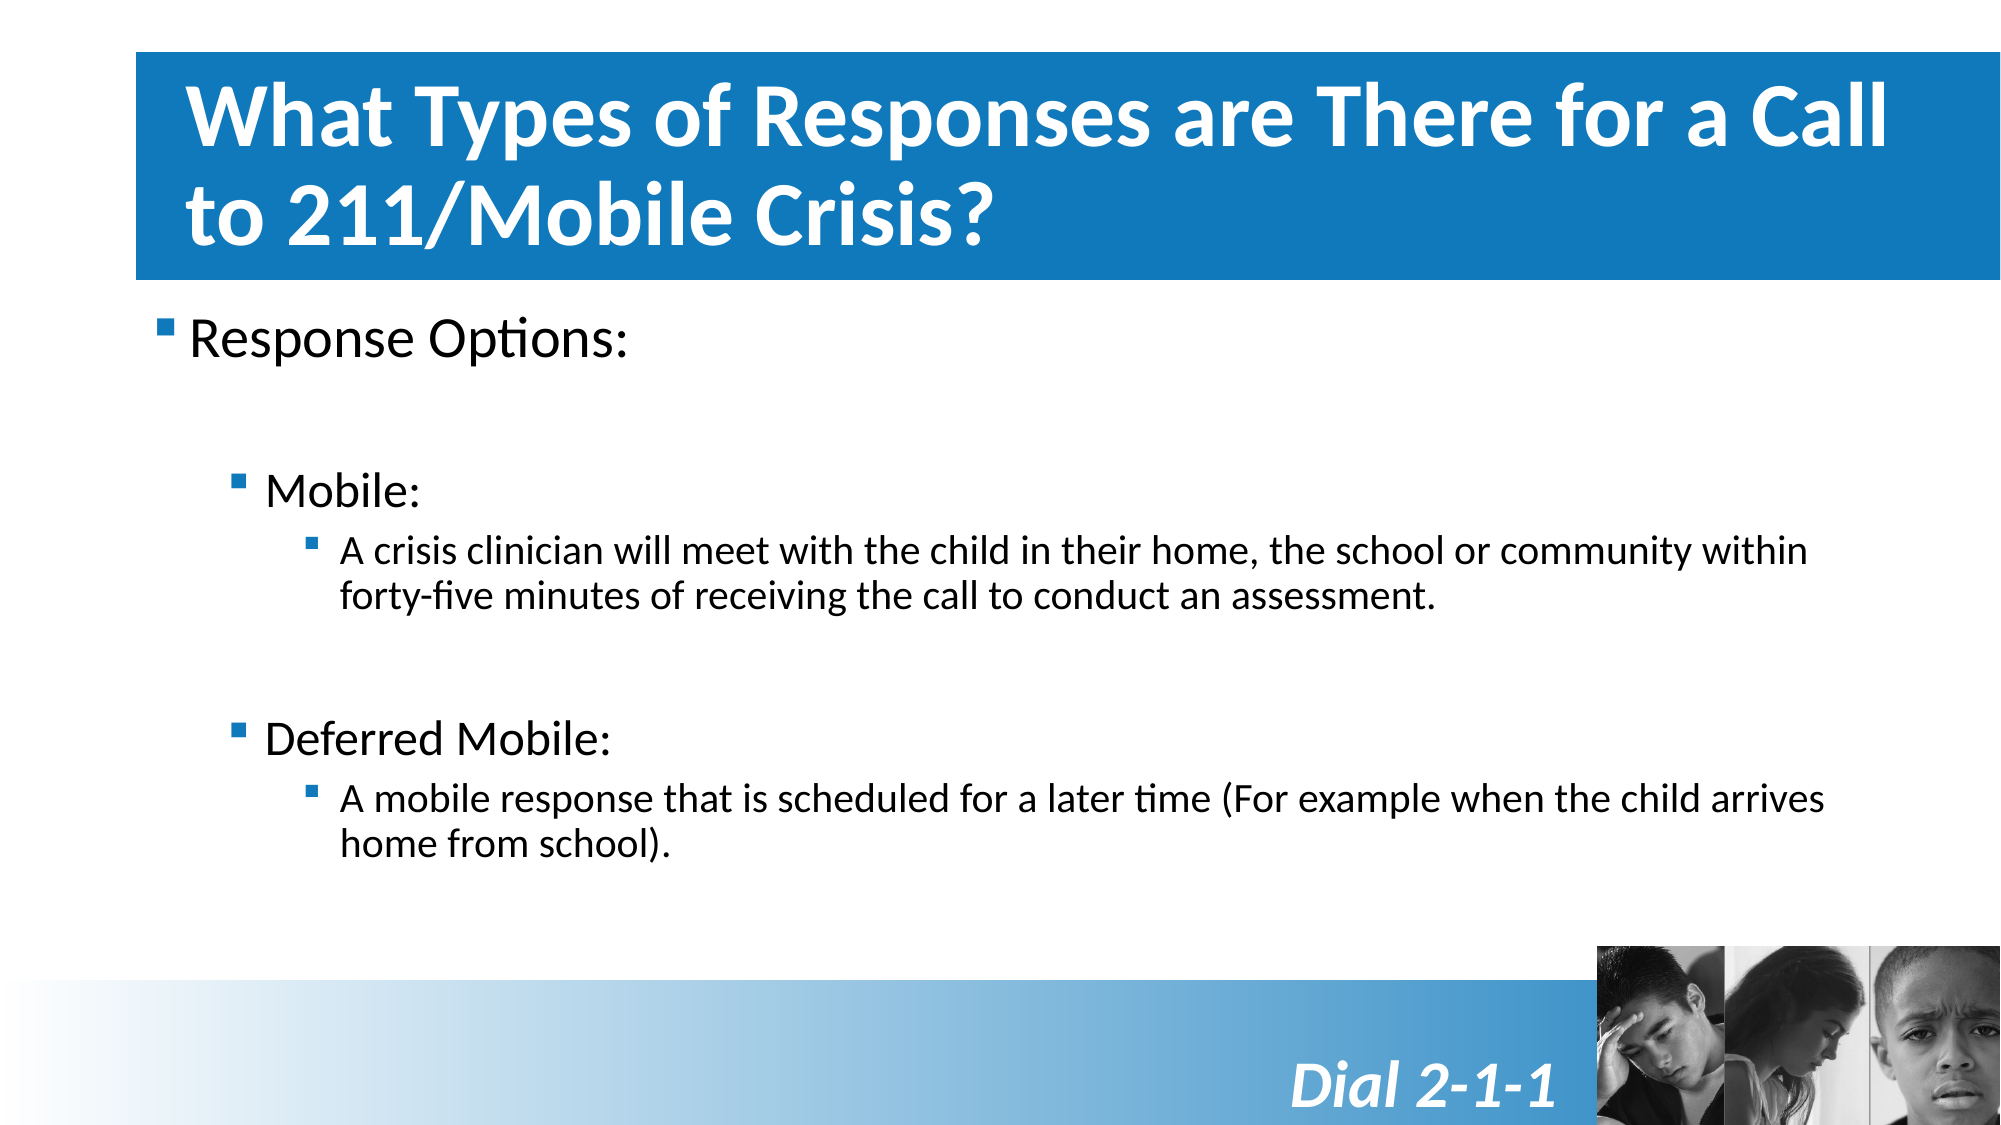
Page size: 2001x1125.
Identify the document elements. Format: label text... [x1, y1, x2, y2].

title What Types of Responses are There for a Call to 211/Mobile Crisis? [170, 57, 1974, 275]
list Response Options: Mobile: A crisis clinician will meet with the child in their home, the school or community within forty-five minutes of receiving the call to conduct an assessment. Deferred Mobile: A mobile response that is scheduled for a later time (For example when the child arrives home from school). [137, 299, 1863, 930]
picture [1597, 946, 2000, 1125]
